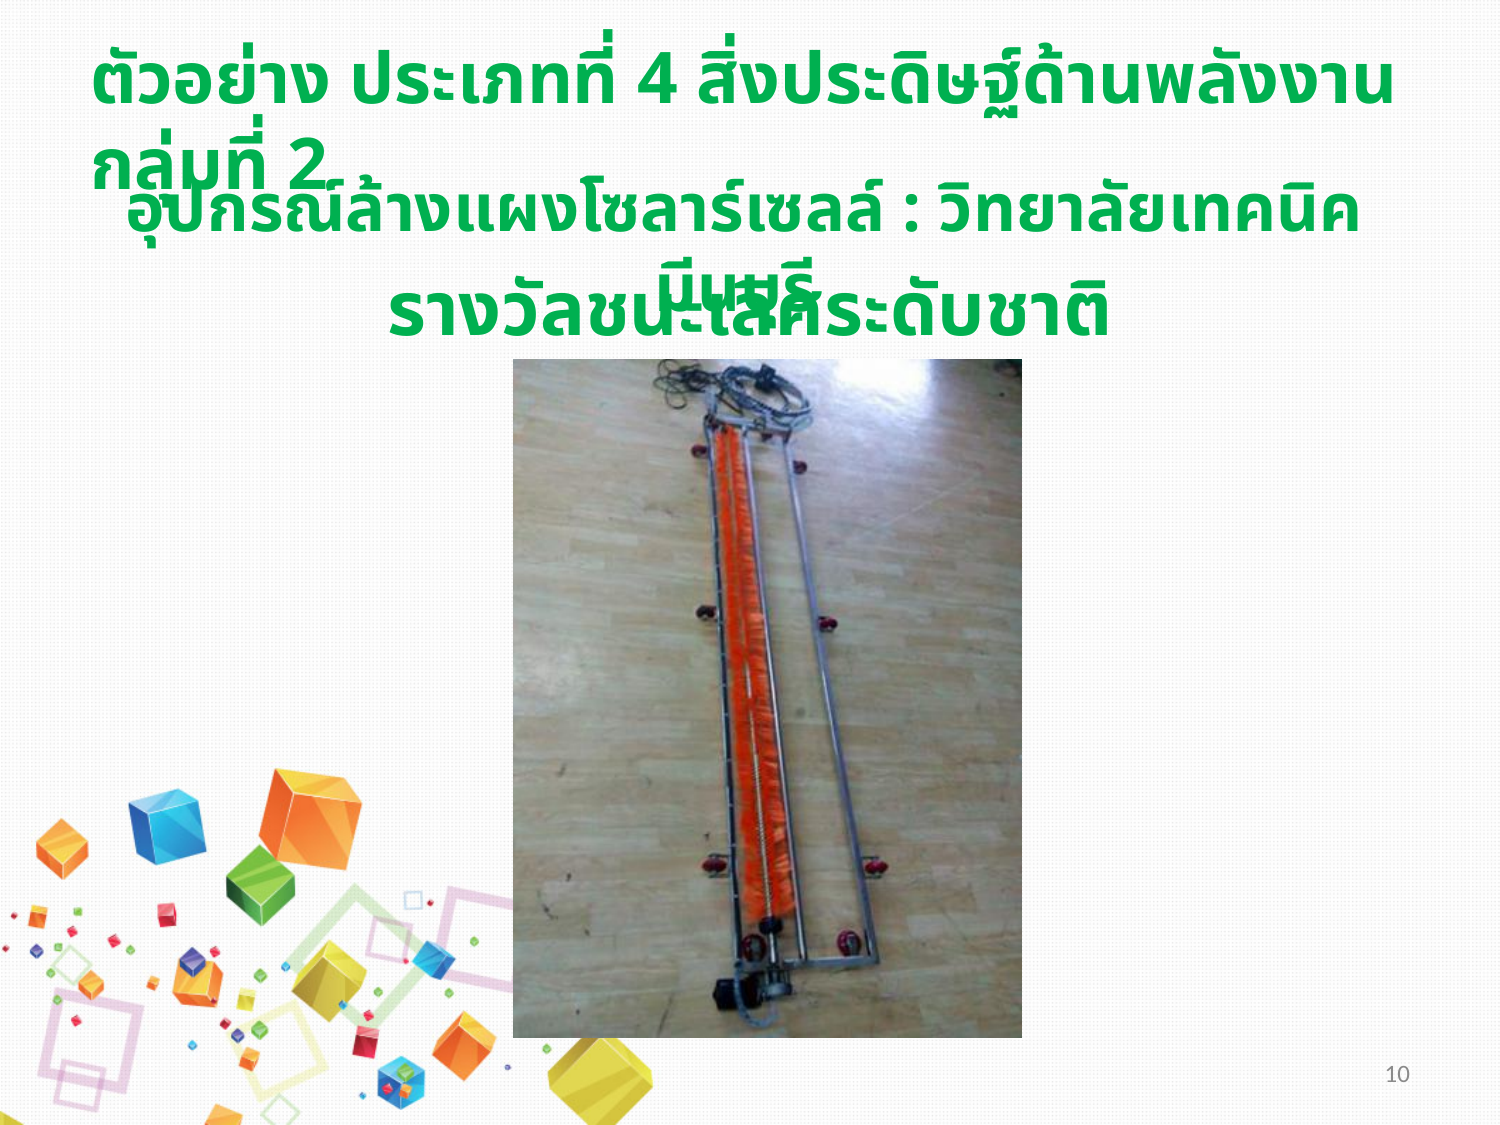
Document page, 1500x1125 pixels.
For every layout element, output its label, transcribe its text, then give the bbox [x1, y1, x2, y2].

text_box รางวัลชนะเลิศระดับชาติ [35, 252, 1465, 358]
picture [0, 0, 1500, 1125]
text_box อุปกรณ์ล้างแผงโซลาร์เซลล์ : วิทยาลัยเทคนิคมีนบุรี [29, 157, 1459, 332]
title ตัวอย่าง ประเภทที่ 4 สิ่งประดิษฐ์ด้านพลังงานกลุ่มที่ 2 [75, 24, 1465, 212]
slide_number 10 [1074, 1042, 1425, 1103]
